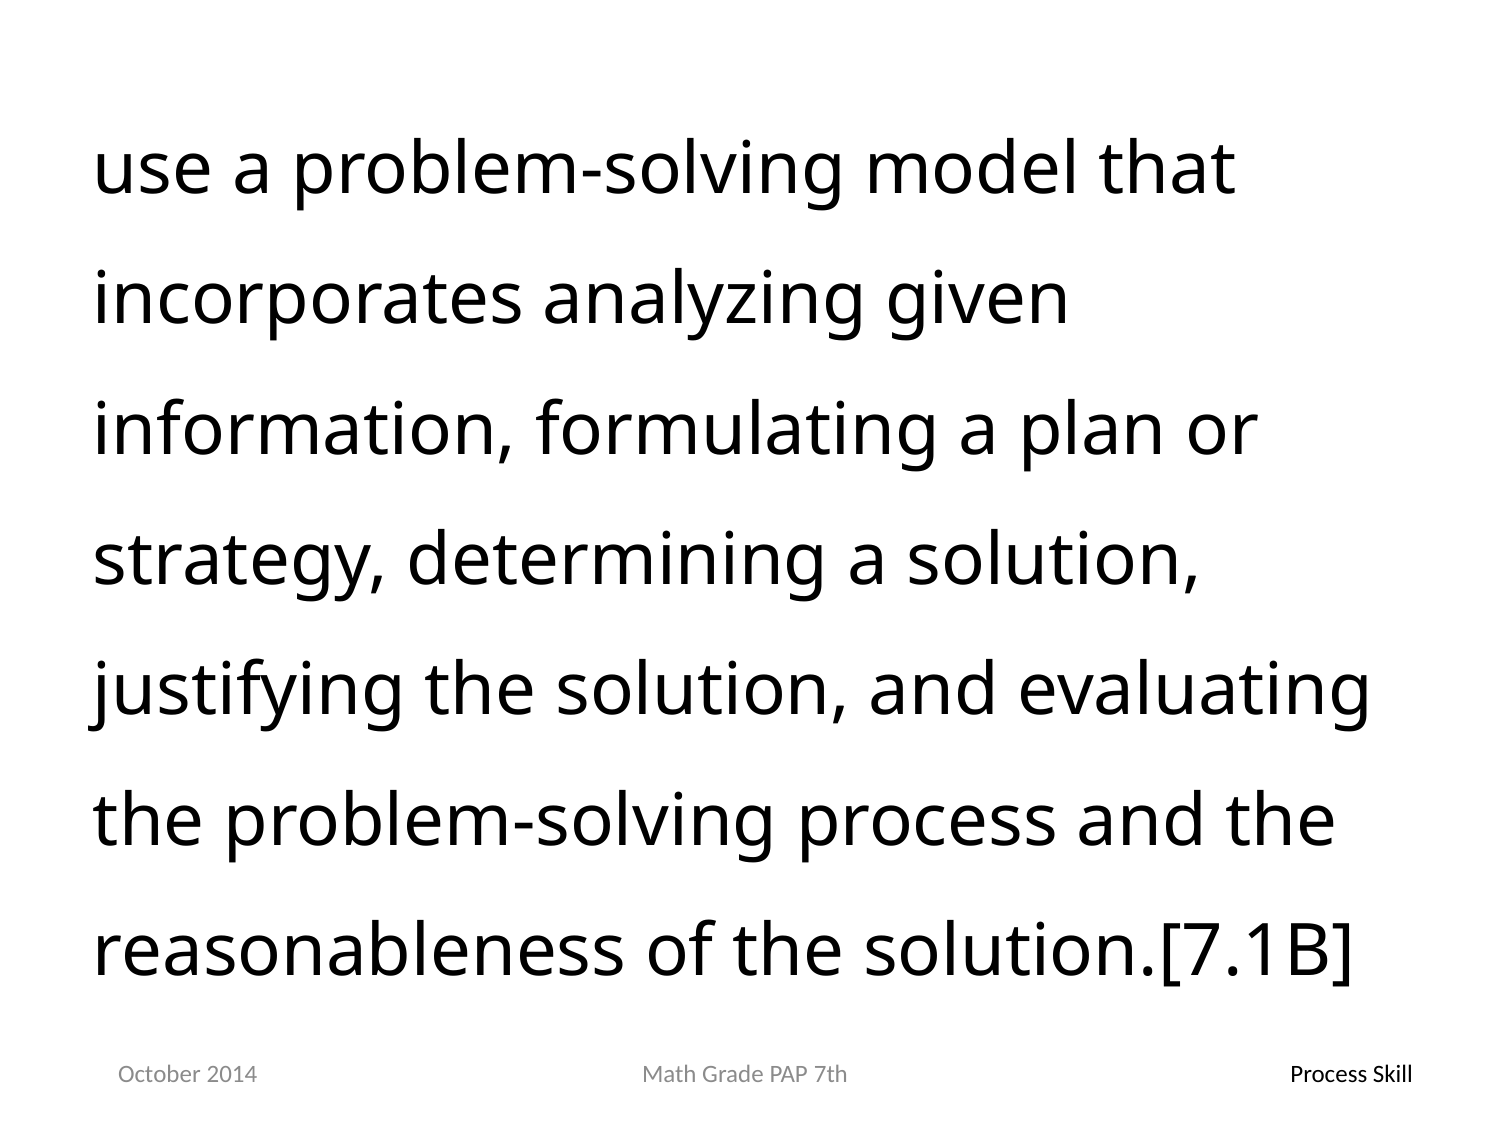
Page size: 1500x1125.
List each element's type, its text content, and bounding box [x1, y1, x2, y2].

subtitle use a problem-solving model that incorporates analyzing given information, formulating a plan or strategy, determining a solution, justifying the solution, and evaluating the problem-solving process and the reasonableness of the solution.[7.1B] [78, 70, 1429, 1014]
footer Math Grade PAP 7th [492, 1042, 999, 1103]
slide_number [103, 1042, 441, 1103]
